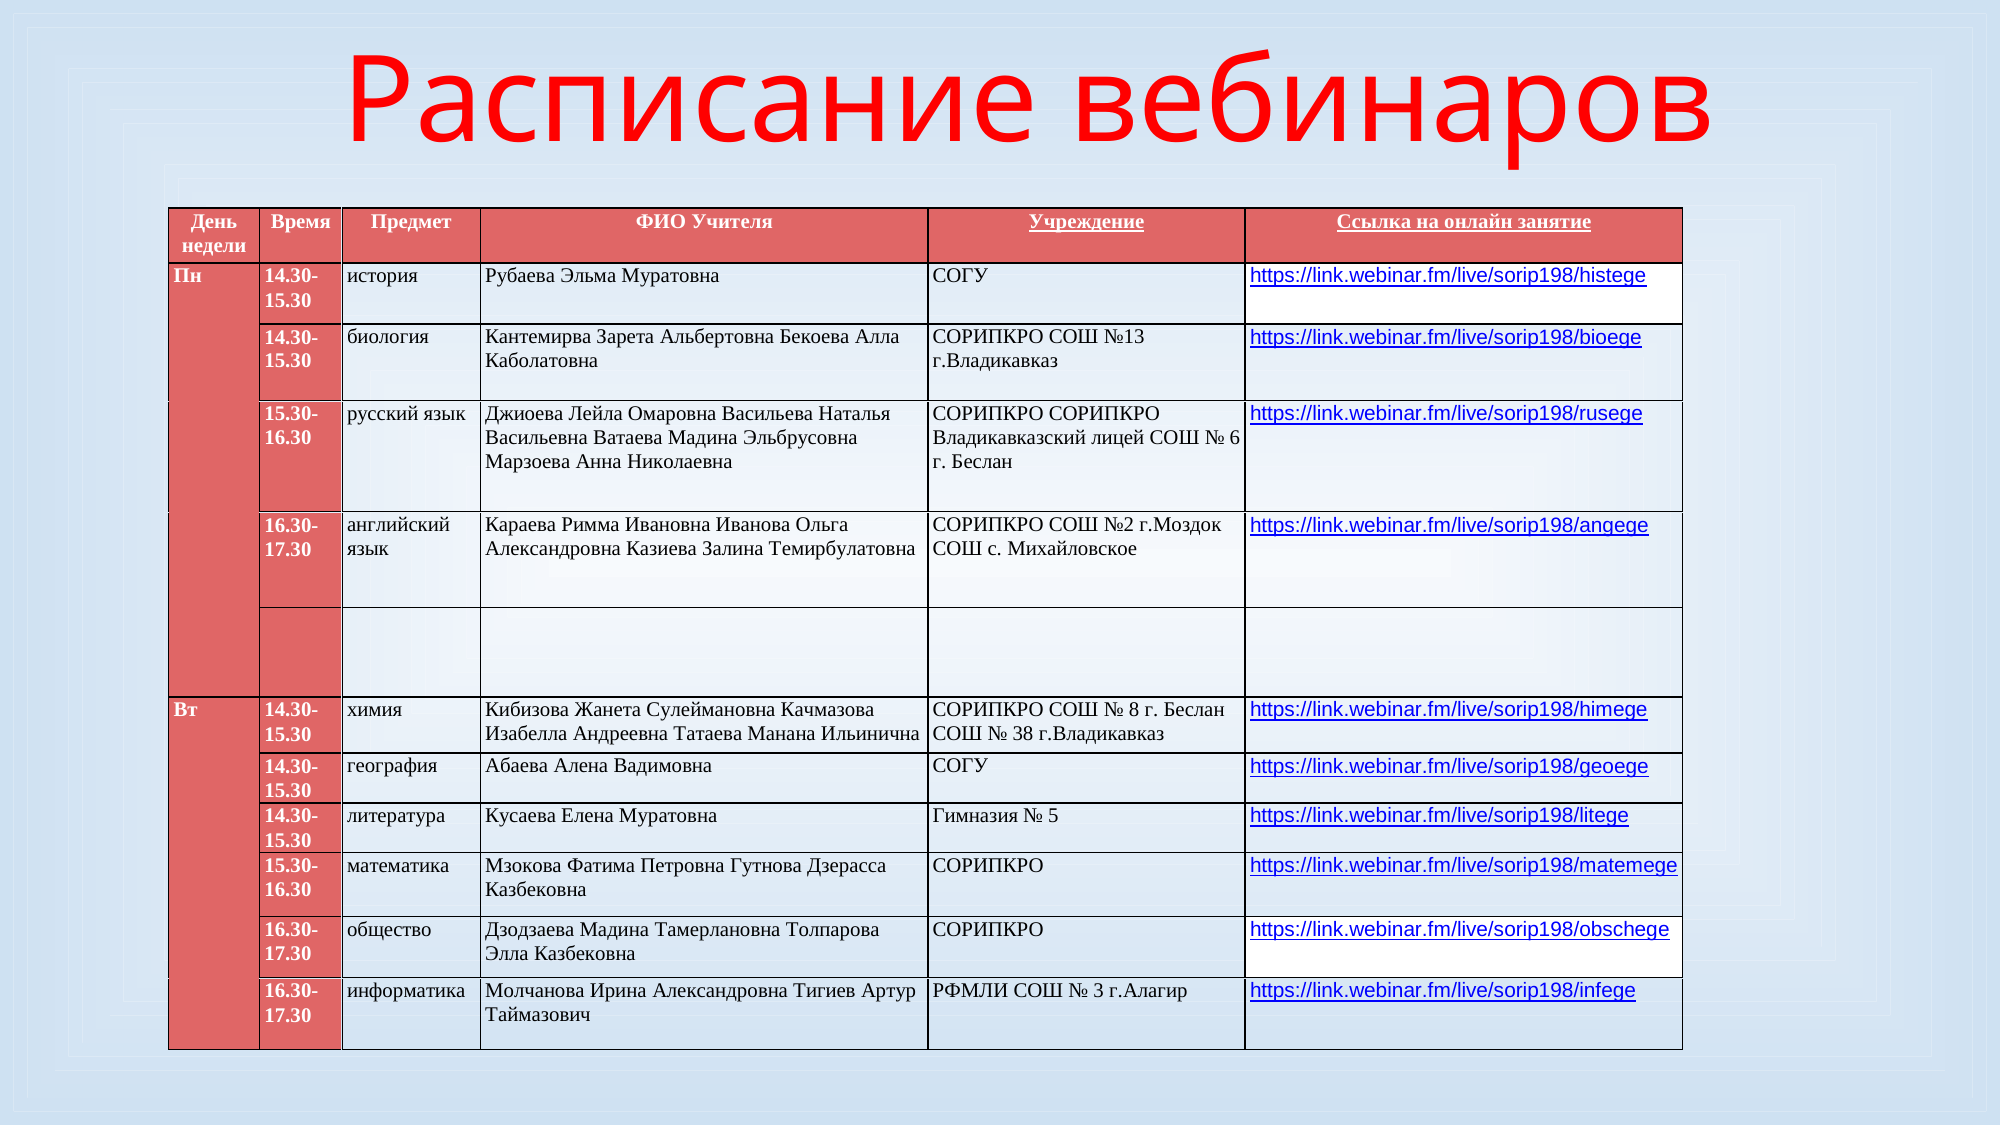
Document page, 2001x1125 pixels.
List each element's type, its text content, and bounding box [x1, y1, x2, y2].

title Расписание вебинаров [307, 27, 1750, 175]
picture [167, 207, 1686, 1102]
